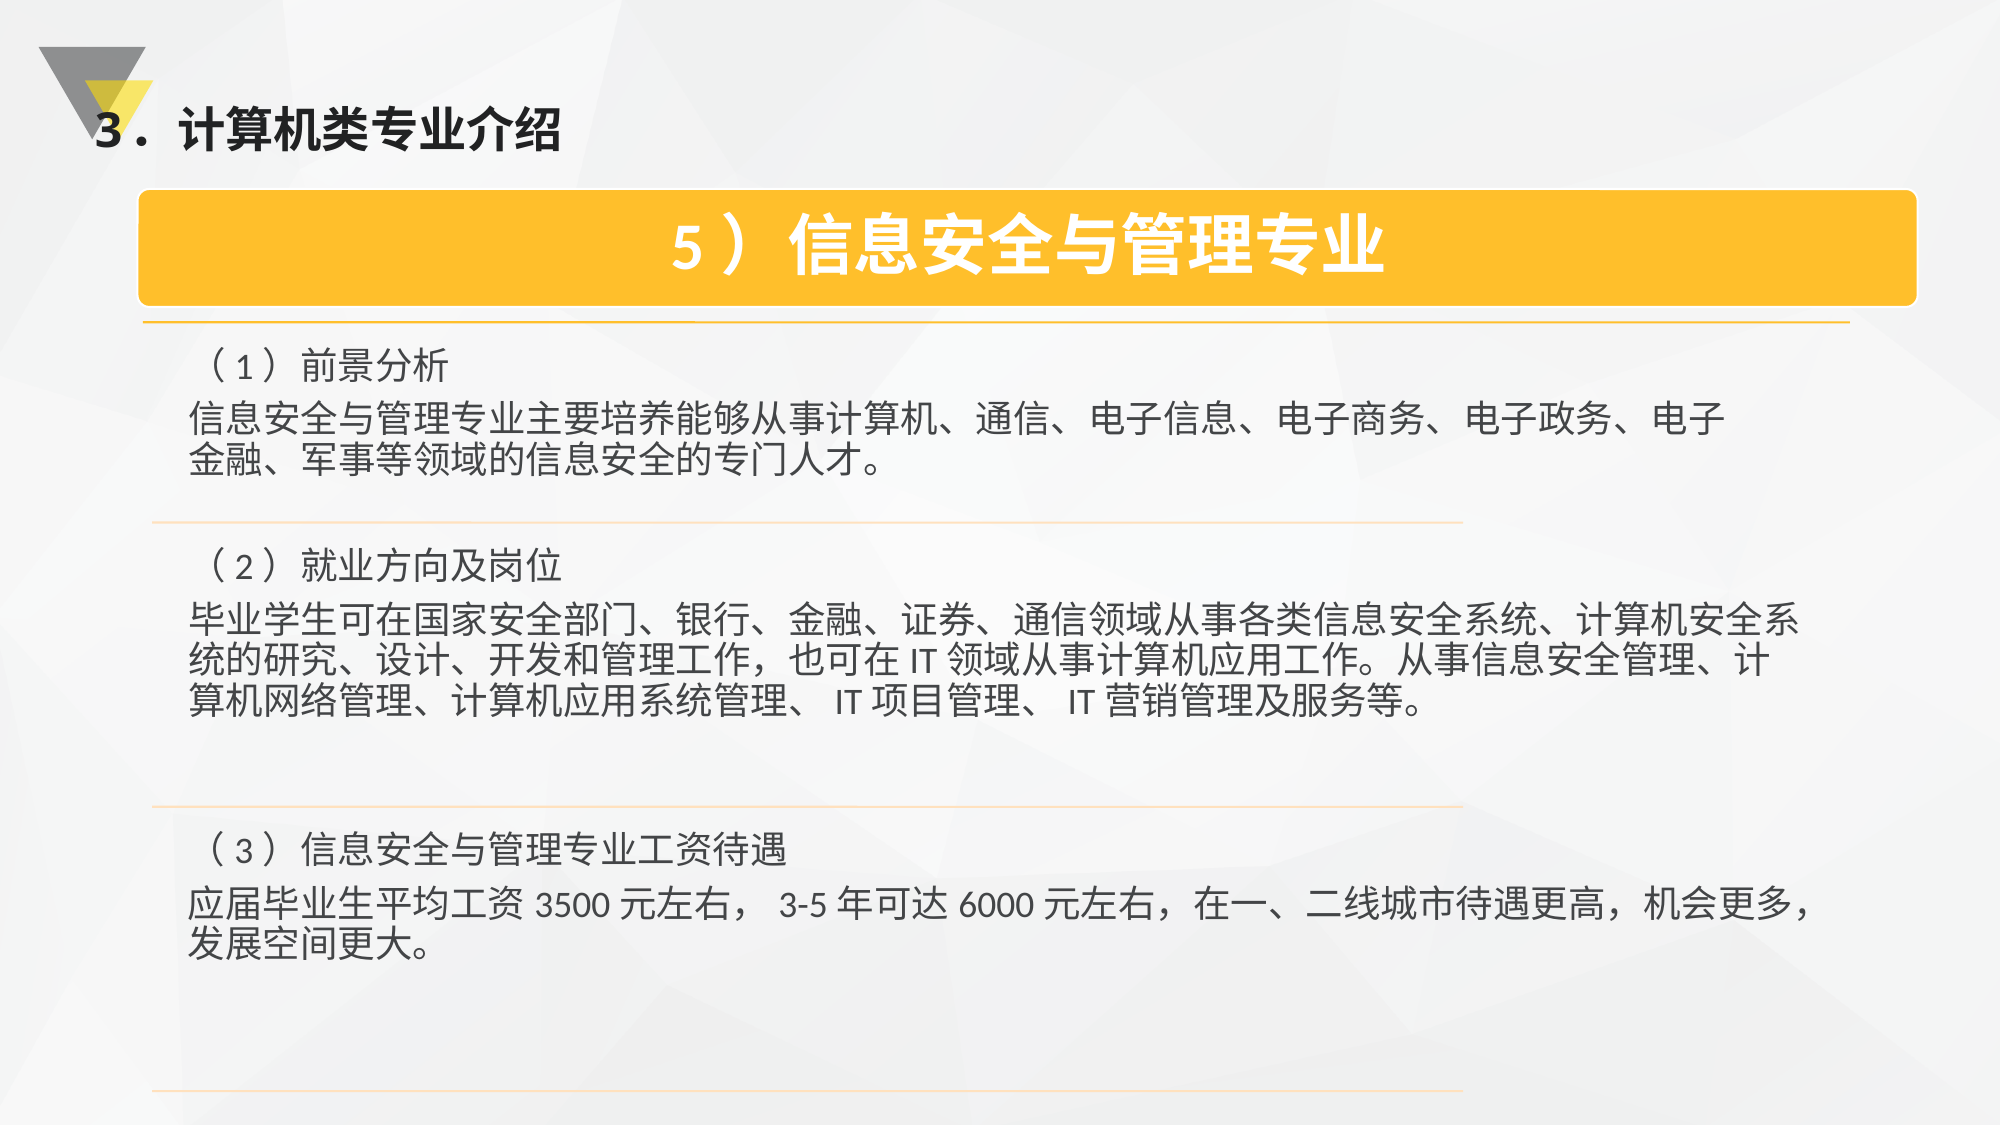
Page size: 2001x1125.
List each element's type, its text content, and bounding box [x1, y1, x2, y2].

title 3．计算机类专业介绍 [79, 98, 1888, 213]
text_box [142, 321, 1850, 1106]
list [137, 185, 1918, 1042]
